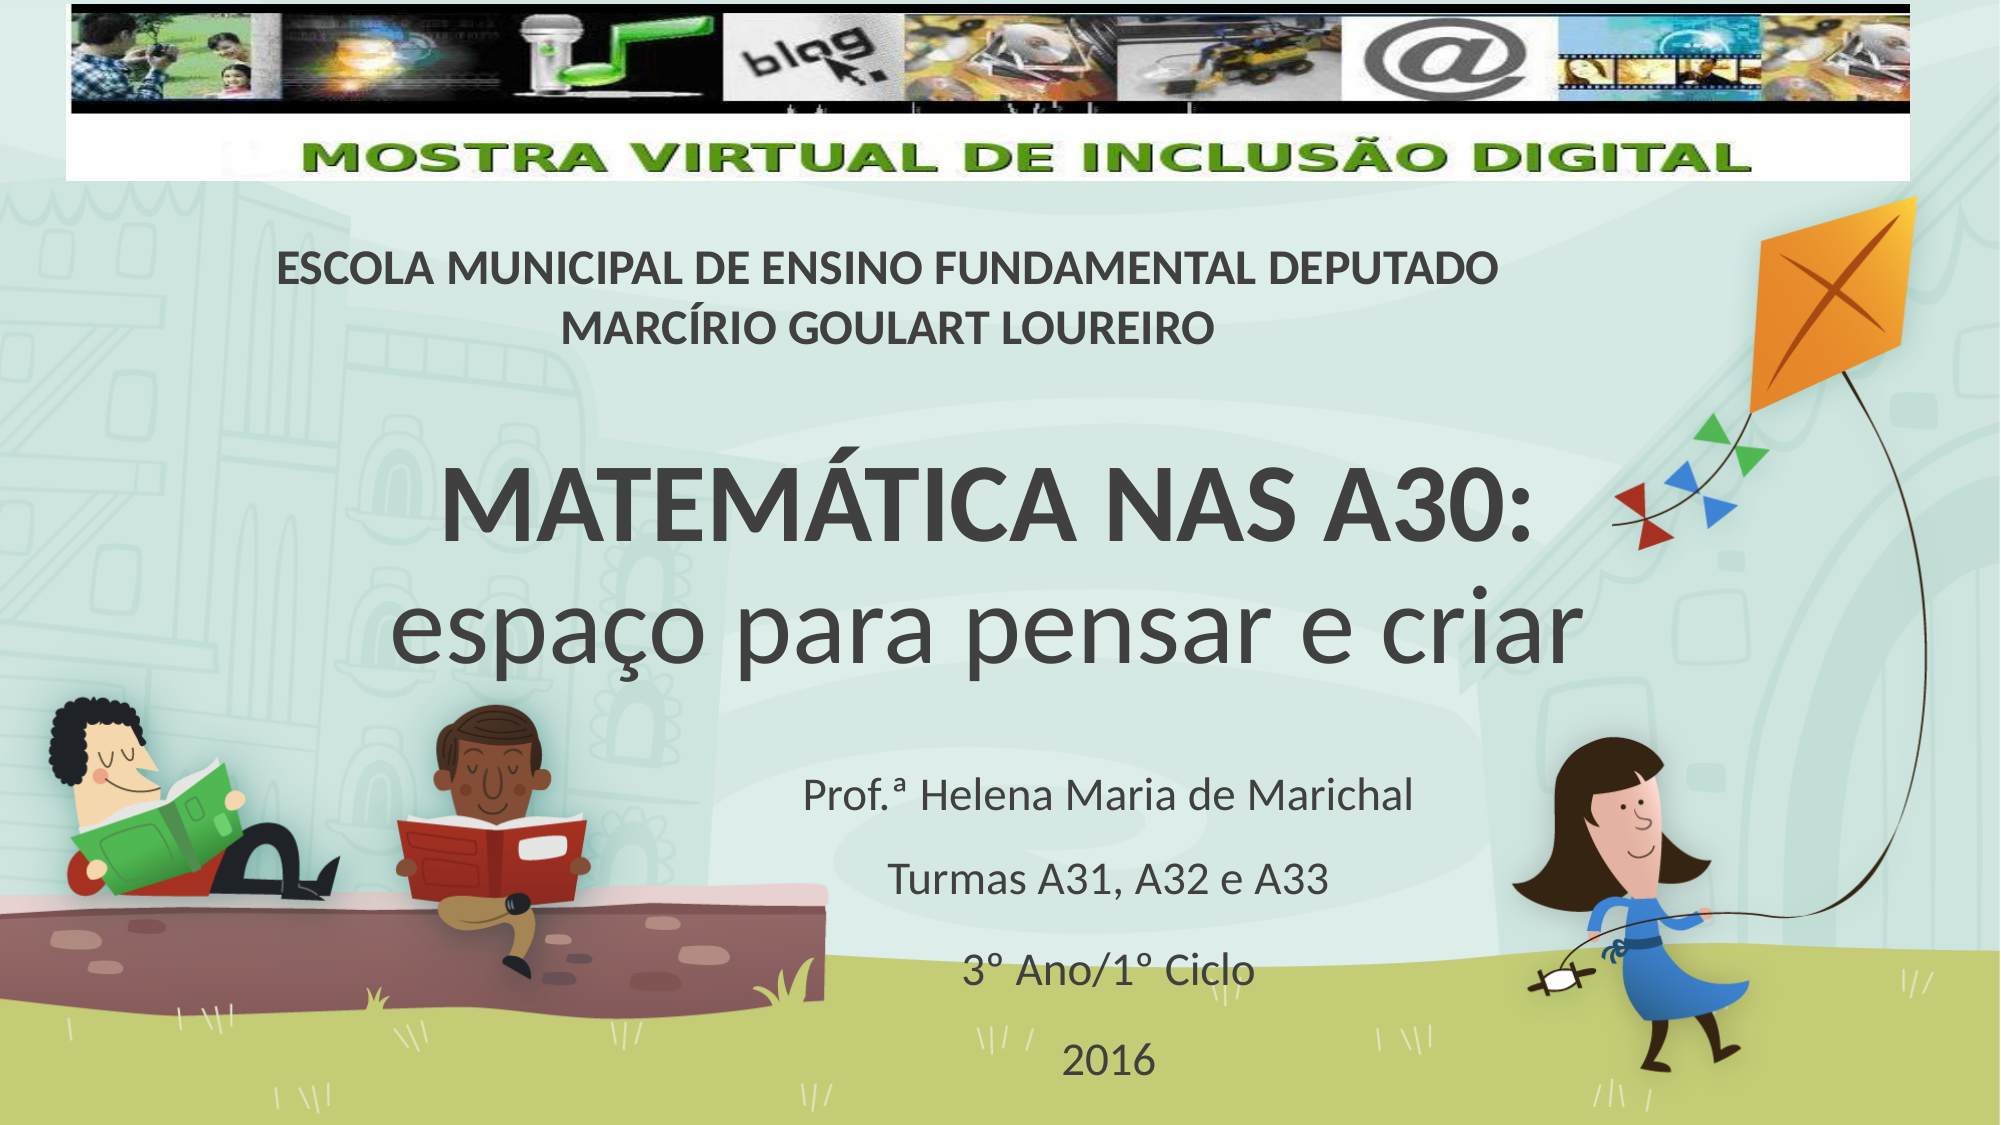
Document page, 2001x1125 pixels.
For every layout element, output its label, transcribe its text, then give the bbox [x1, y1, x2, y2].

title MATEMÁTICA NAS A30: espaço para pensar e criar [294, 394, 1682, 695]
text_box ESCOLA MUNICIPAL DE ENSINO FUNDAMENTAL DEPUTADO MARCÍRIO GOULART LOUREIRO [66, 227, 1721, 363]
picture [0, 0, 2000, 1125]
subtitle Prof.ª Helena Maria de Marichal Turmas A31, A32 e A33 3º Ano/1º Ciclo 2016 [527, 727, 1690, 1094]
